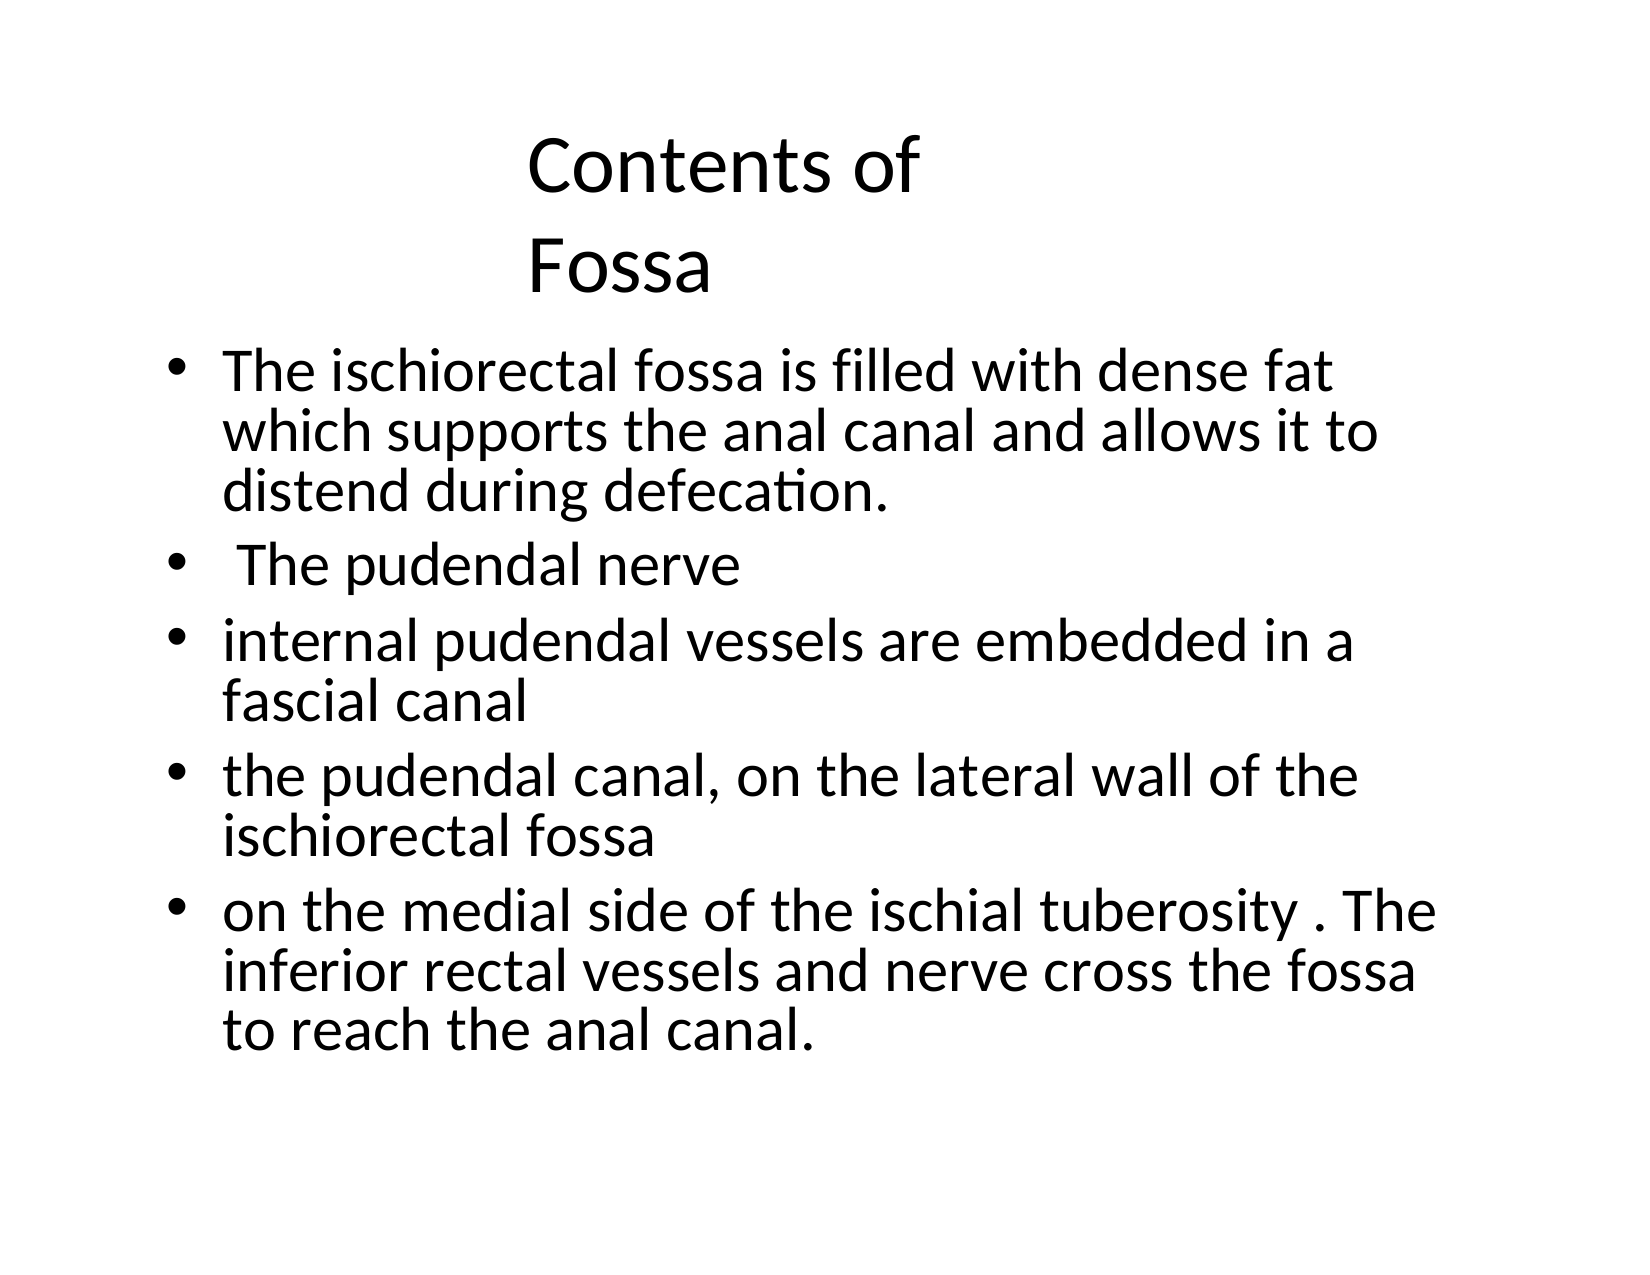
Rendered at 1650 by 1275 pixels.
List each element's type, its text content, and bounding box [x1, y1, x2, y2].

text_box Contents of Fossa [525, 109, 1126, 216]
list The ischiorectal fossa is filled with dense fat which supports the anal canal and allows it to distend during defecation. The pudendal nerve internal pudendal vessels are embedded in a fascial canal the pudendal canal, on the lateral wall of the ischiorectal fossa on the medial side of the ischial tuberosity . The inferior rectal vessels and nerve cross the fossa to reach the anal canal. [163, 343, 1486, 1069]
